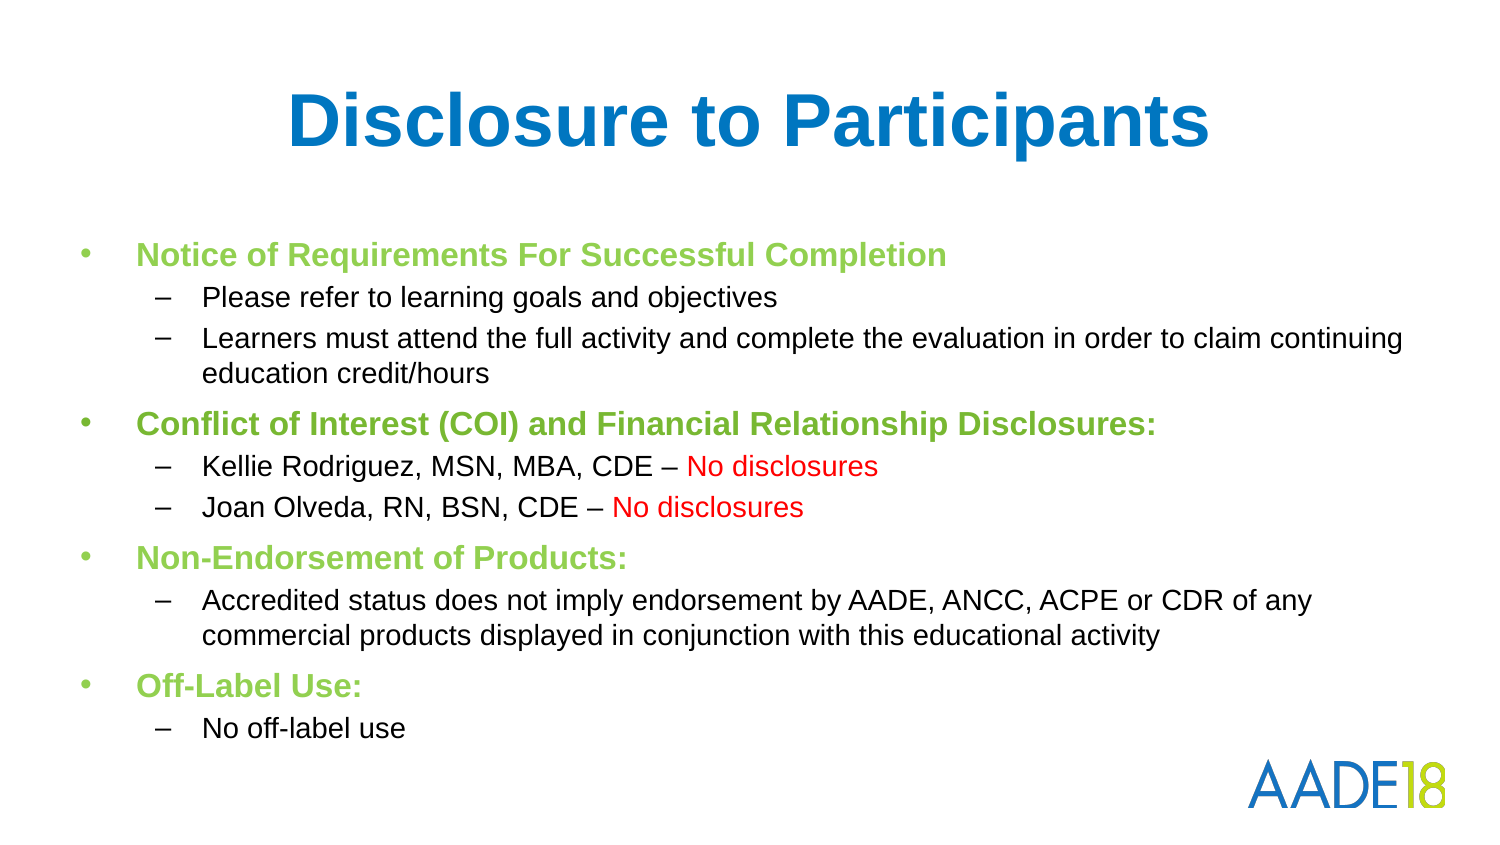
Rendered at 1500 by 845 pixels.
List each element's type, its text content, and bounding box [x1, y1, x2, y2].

picture [1247, 759, 1445, 808]
title Disclosure to Participants [75, 45, 1425, 187]
list Notice of Requirements For Successful Completion Please refer to learning goals and objectives Learners must attend the full activity and complete the evaluation in order to claim continuing education credit/hours Conflict of Interest (COI) and Financial Relationship Disclosures: Kellie Rodriguez, MSN, MBA, CDE – No disclosures Joan Olveda, RN, BSN, CDE – No disclosures Non-Endorsement of Products: Accredited status does not imply endorsement by AADE, ANCC, ACPE or CDR of any commercial products displayed in conjunction with this educational activity Off-Label Use: No off-label use [65, 225, 1425, 792]
